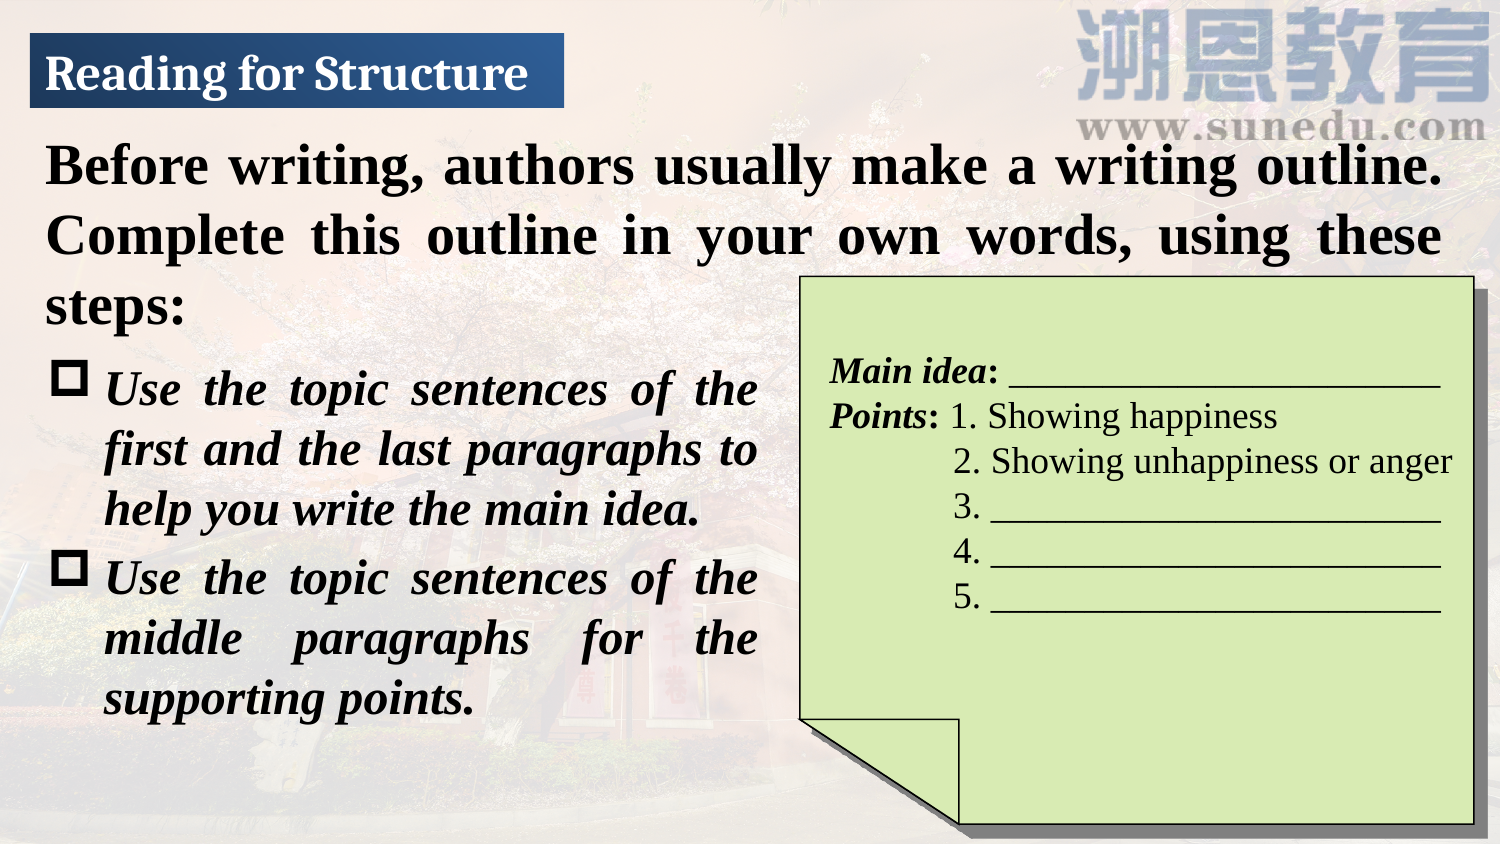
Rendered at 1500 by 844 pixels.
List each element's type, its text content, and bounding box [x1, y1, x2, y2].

text_box Use the topic sentences of the first and the last paragraphs to help you write the main idea. Use the topic sentences of the middle paragraphs for the supporting points. [32, 347, 774, 733]
text_box Main idea: _______________________ Points: 1. Showing happiness 2. Showing unhappiness or anger 3. ________________________ 4. ________________________ 5. ________________________ [814, 339, 1500, 624]
text_box Reading for Structure [29, 33, 565, 108]
picture [1074, 5, 1489, 140]
text_box [799, 276, 1474, 825]
text_box Before writing, authors usually make a writing outline. Complete this outline in your own words, using these steps: [30, 119, 1459, 344]
